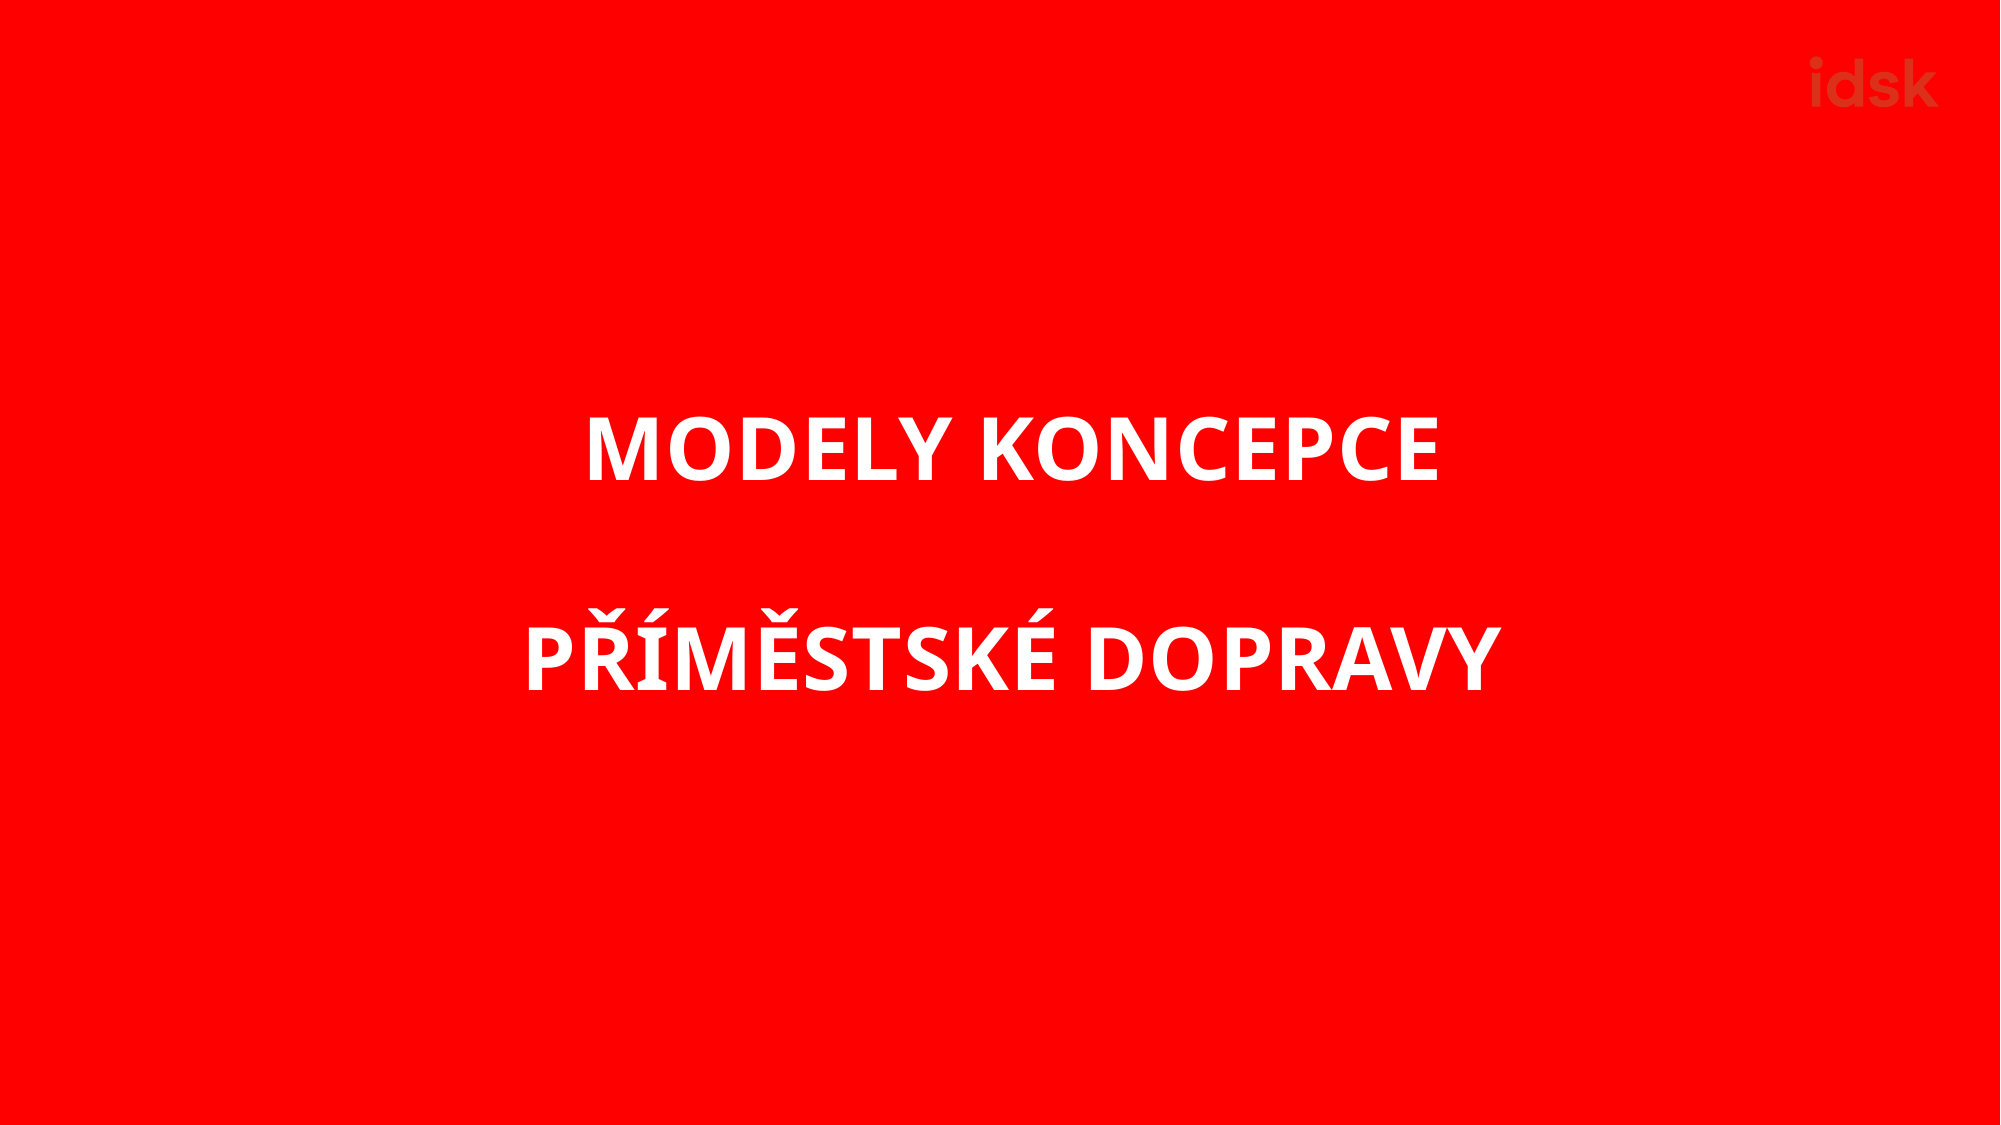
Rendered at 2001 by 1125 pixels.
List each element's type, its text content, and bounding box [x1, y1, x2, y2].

title MODELY KONCEPCE PŘÍMĚSTSKÉ DOPRAVY [77, 288, 1949, 816]
